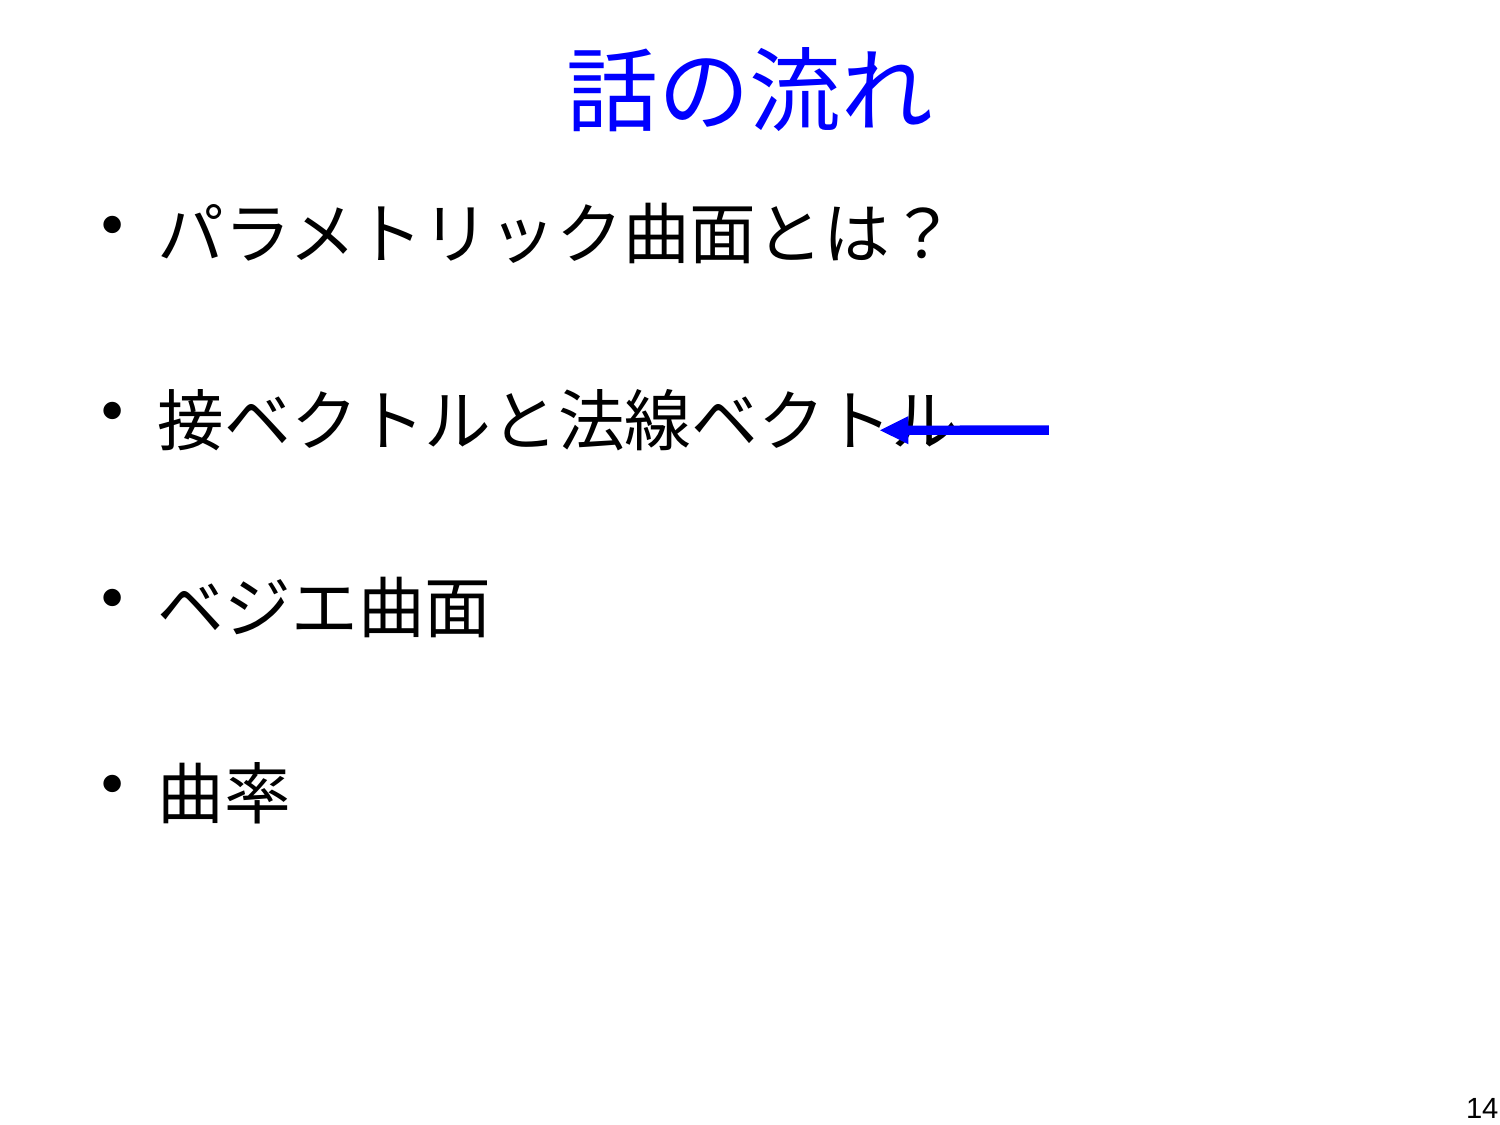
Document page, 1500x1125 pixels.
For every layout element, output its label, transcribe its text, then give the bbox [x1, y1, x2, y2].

title 話の流れ [75, 0, 1425, 182]
list パラメトリック曲面とは？ 接ベクトルと法線ベクトル ベジエ曲面 曲率 [86, 184, 1447, 894]
slide_number 14 [1163, 1082, 1500, 1125]
text_box [880, 424, 1049, 437]
